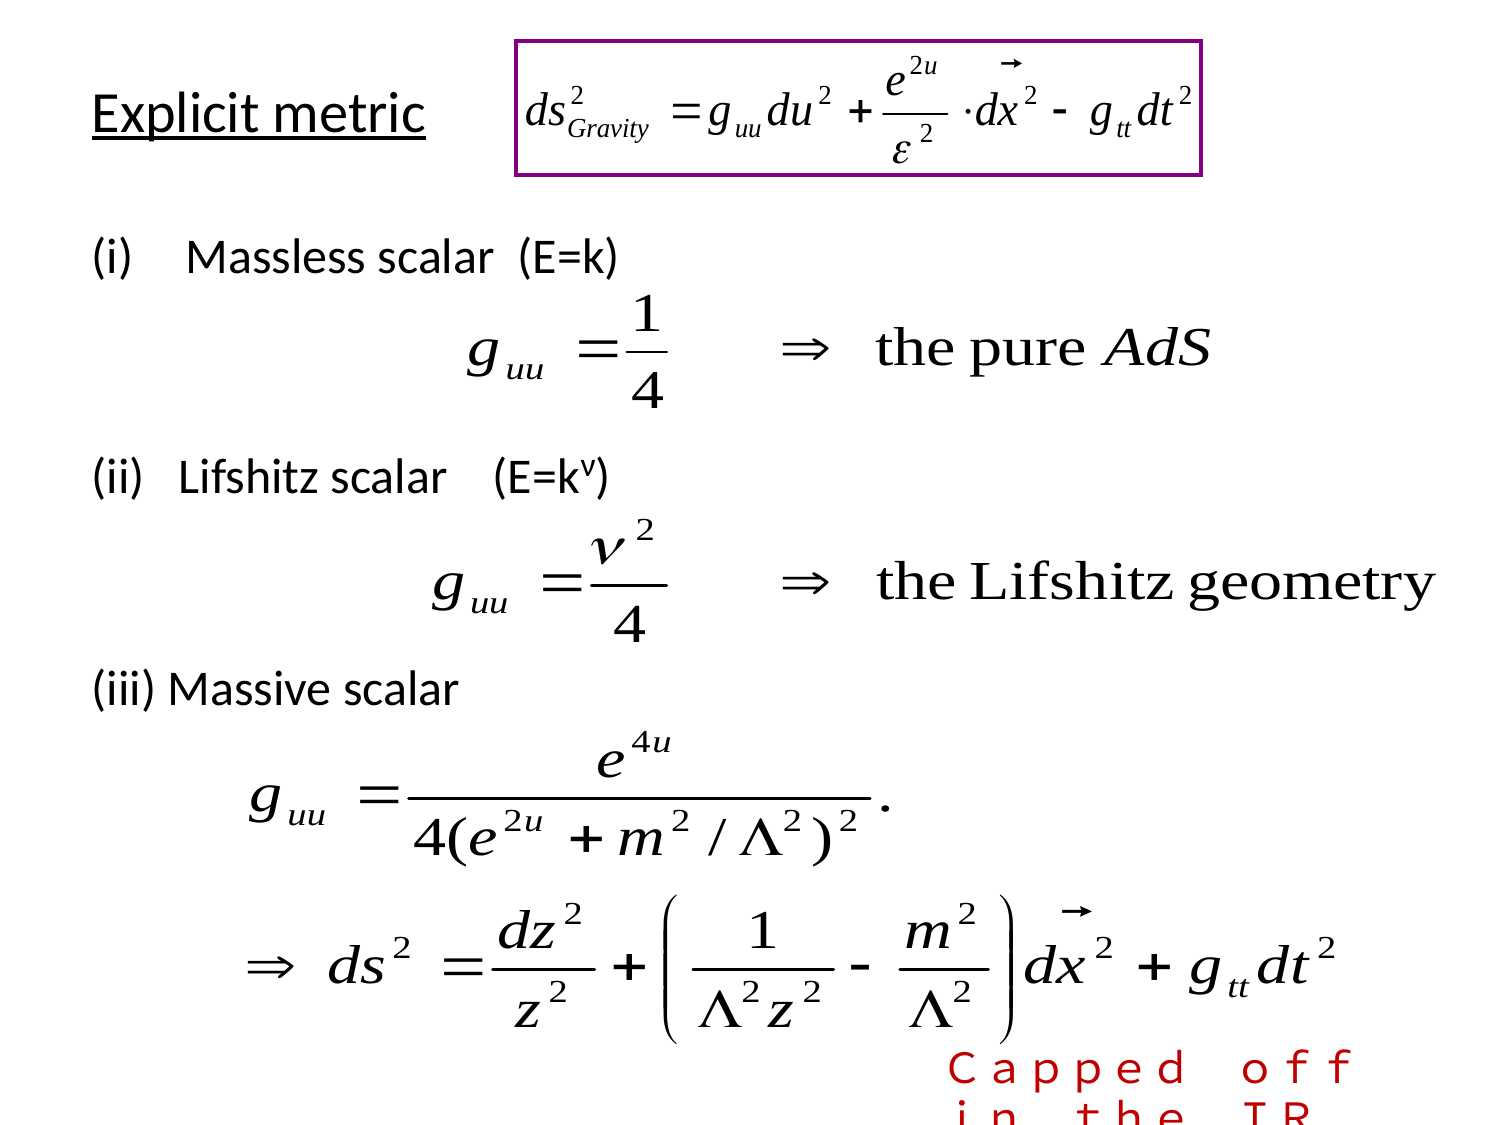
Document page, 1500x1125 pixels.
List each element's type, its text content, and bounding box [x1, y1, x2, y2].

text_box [236, 716, 1350, 1056]
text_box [454, 278, 1227, 421]
text_box Ｃａｐｐｅｄ ｏｆｆ ｉｎ ｔｈｅ ＩＲ [927, 1034, 1432, 1125]
list Explicit metric Massless scalar (E=k) (ii) Lifshitz scalar (E=kν) (iii) Massive scalar [76, 66, 1427, 994]
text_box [418, 503, 1450, 655]
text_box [517, 42, 1200, 173]
